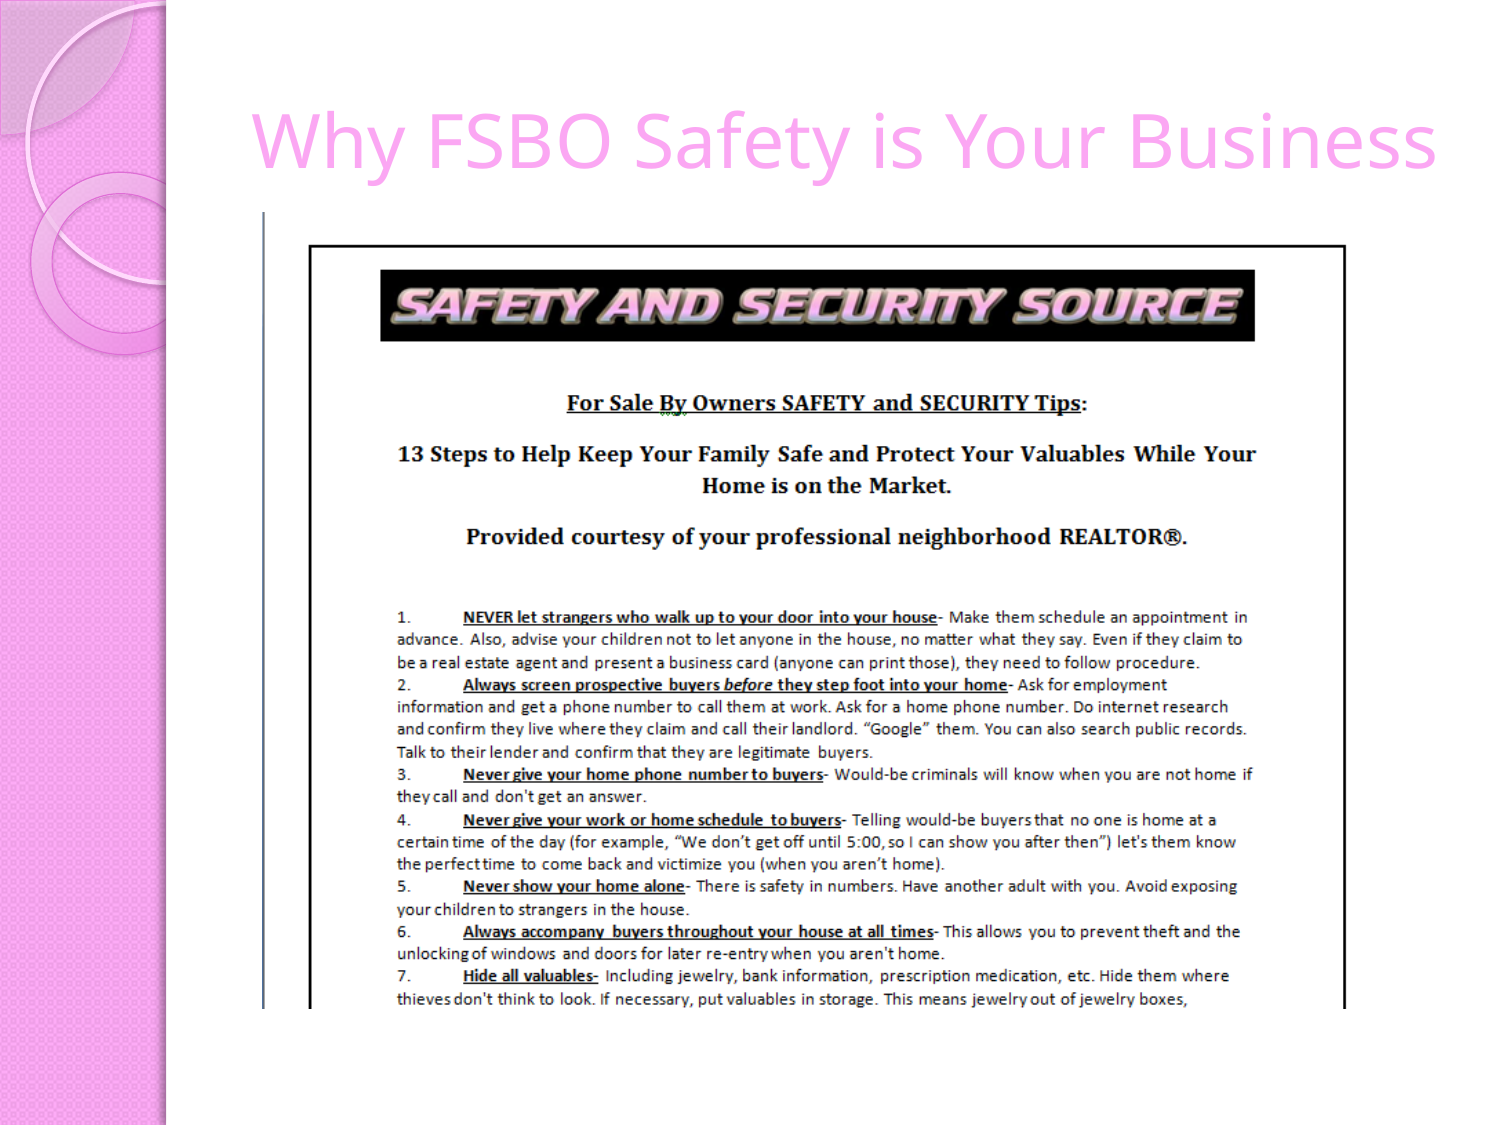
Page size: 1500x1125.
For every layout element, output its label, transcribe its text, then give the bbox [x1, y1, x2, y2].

title Why FSBO Safety is Your Business [225, 45, 1466, 233]
picture [262, 212, 1382, 1010]
